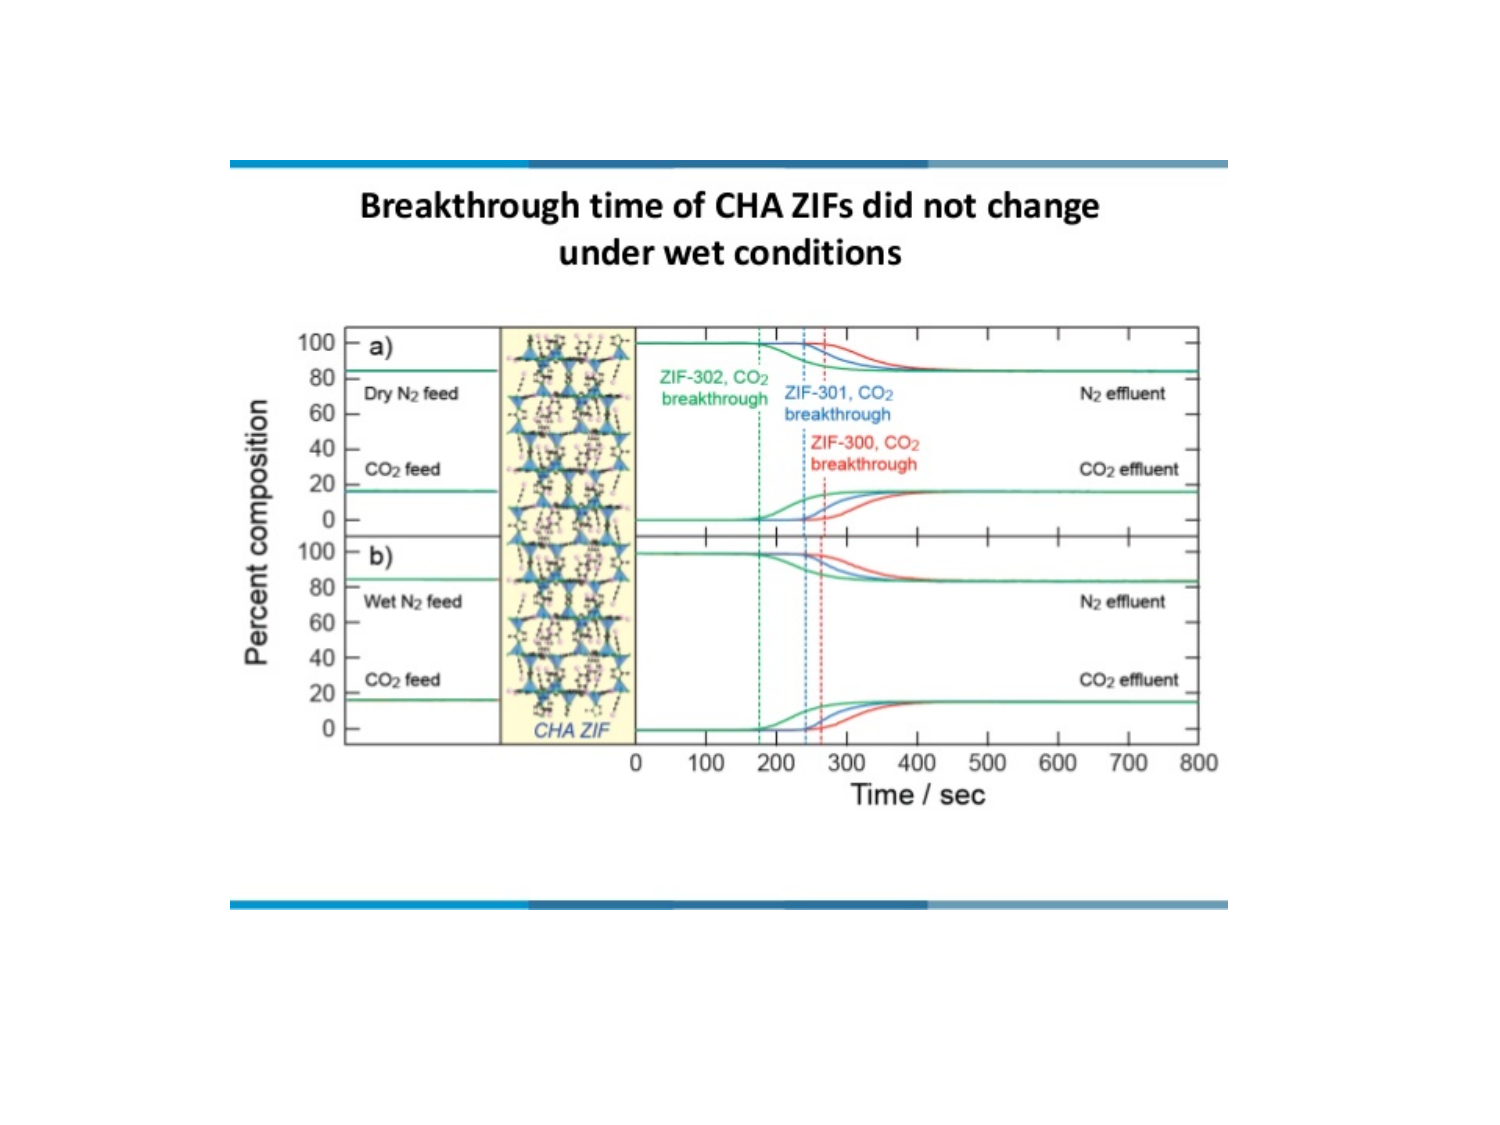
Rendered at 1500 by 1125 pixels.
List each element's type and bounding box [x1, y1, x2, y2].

picture [229, 160, 1228, 910]
